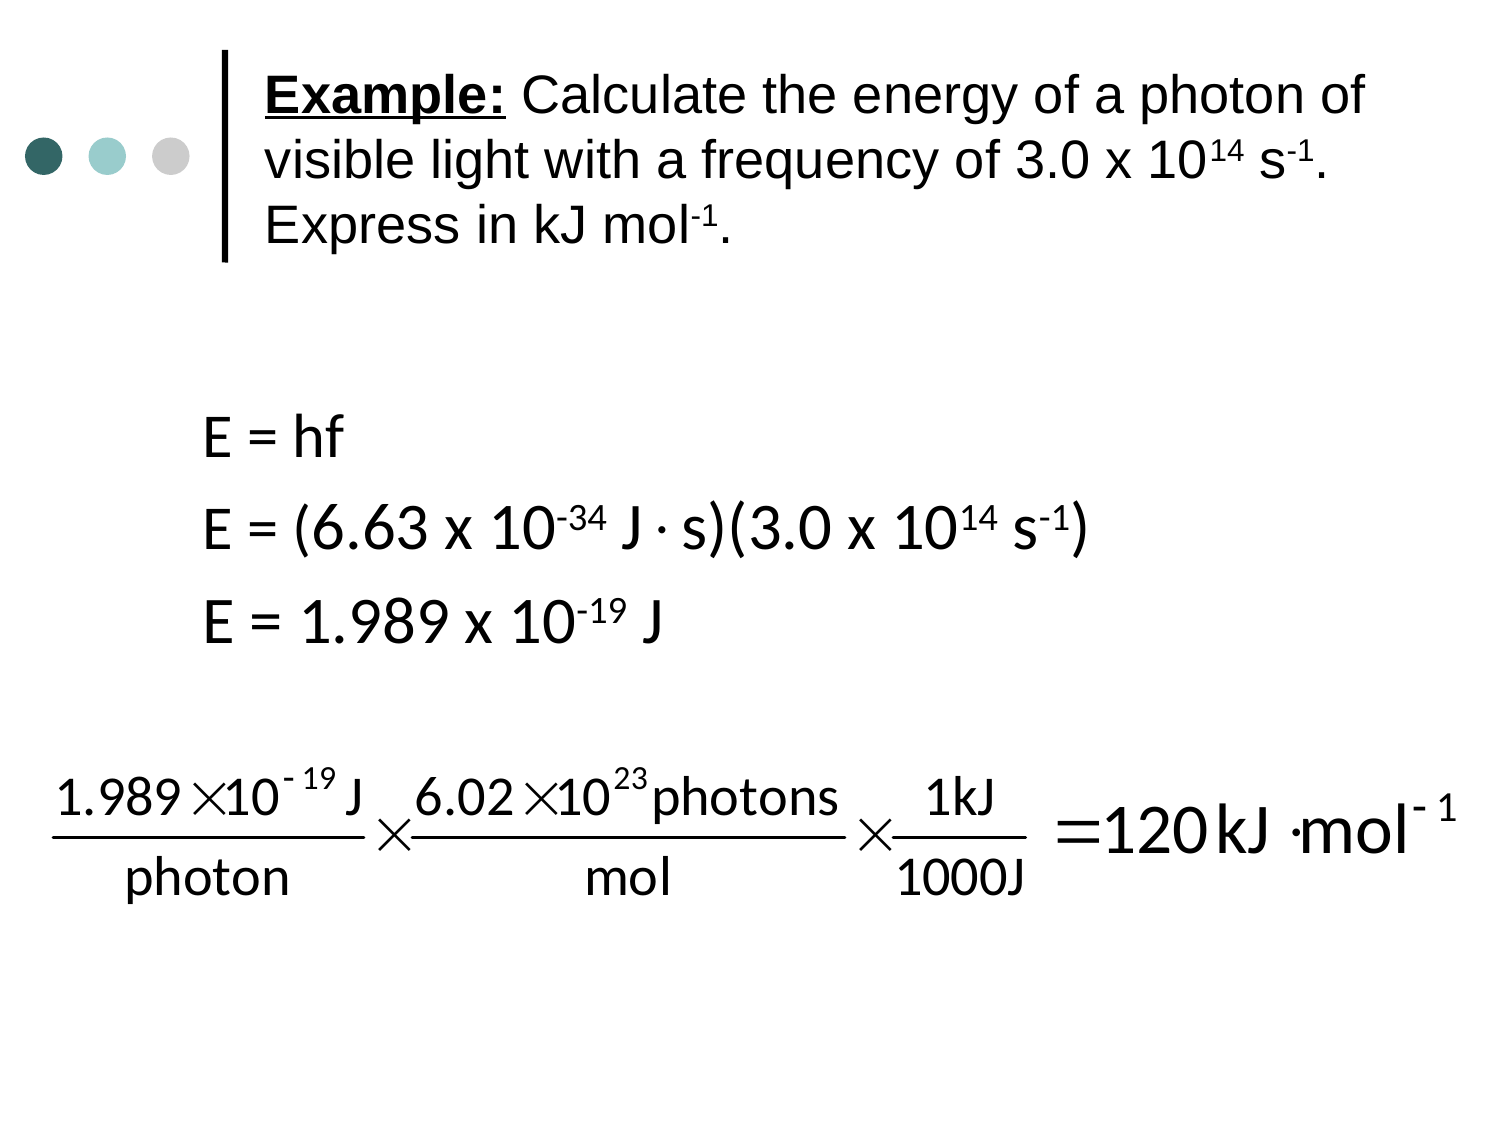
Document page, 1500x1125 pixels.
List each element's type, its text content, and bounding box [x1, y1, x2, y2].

list E = hf E = (6.63 x 10-34 Js)(3.0 x 1014 s-1) E = 1.989 x 10-19 J [187, 387, 1338, 700]
title Example: Calculate the energy of a photon of visible light with a frequency of 3.0 x 1014 s-1. Express in kJ mol-1. [249, 31, 1400, 282]
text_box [1037, 774, 1474, 876]
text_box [41, 749, 1038, 919]
